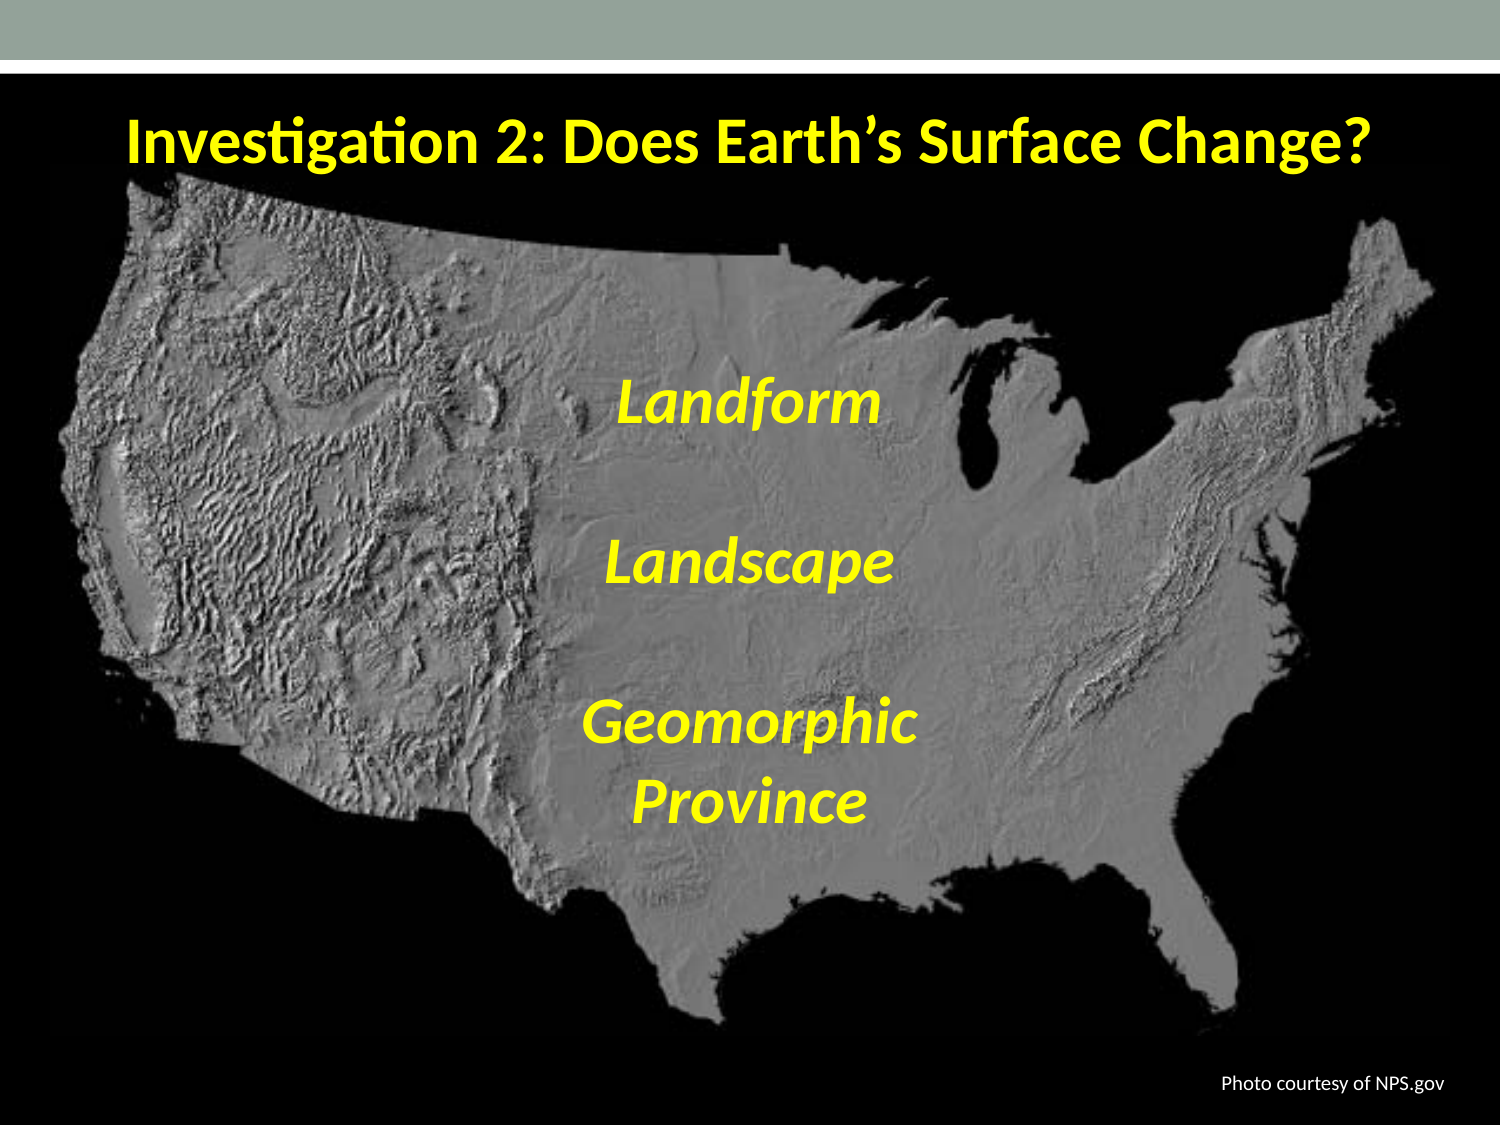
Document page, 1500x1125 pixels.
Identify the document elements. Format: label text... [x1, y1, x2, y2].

text_box Photo courtesy of NPS.gov [1206, 1062, 1460, 1103]
text_box Investigation 2: Does Earth’s Surface Change? [110, 89, 1390, 162]
picture [49, 164, 1451, 1036]
